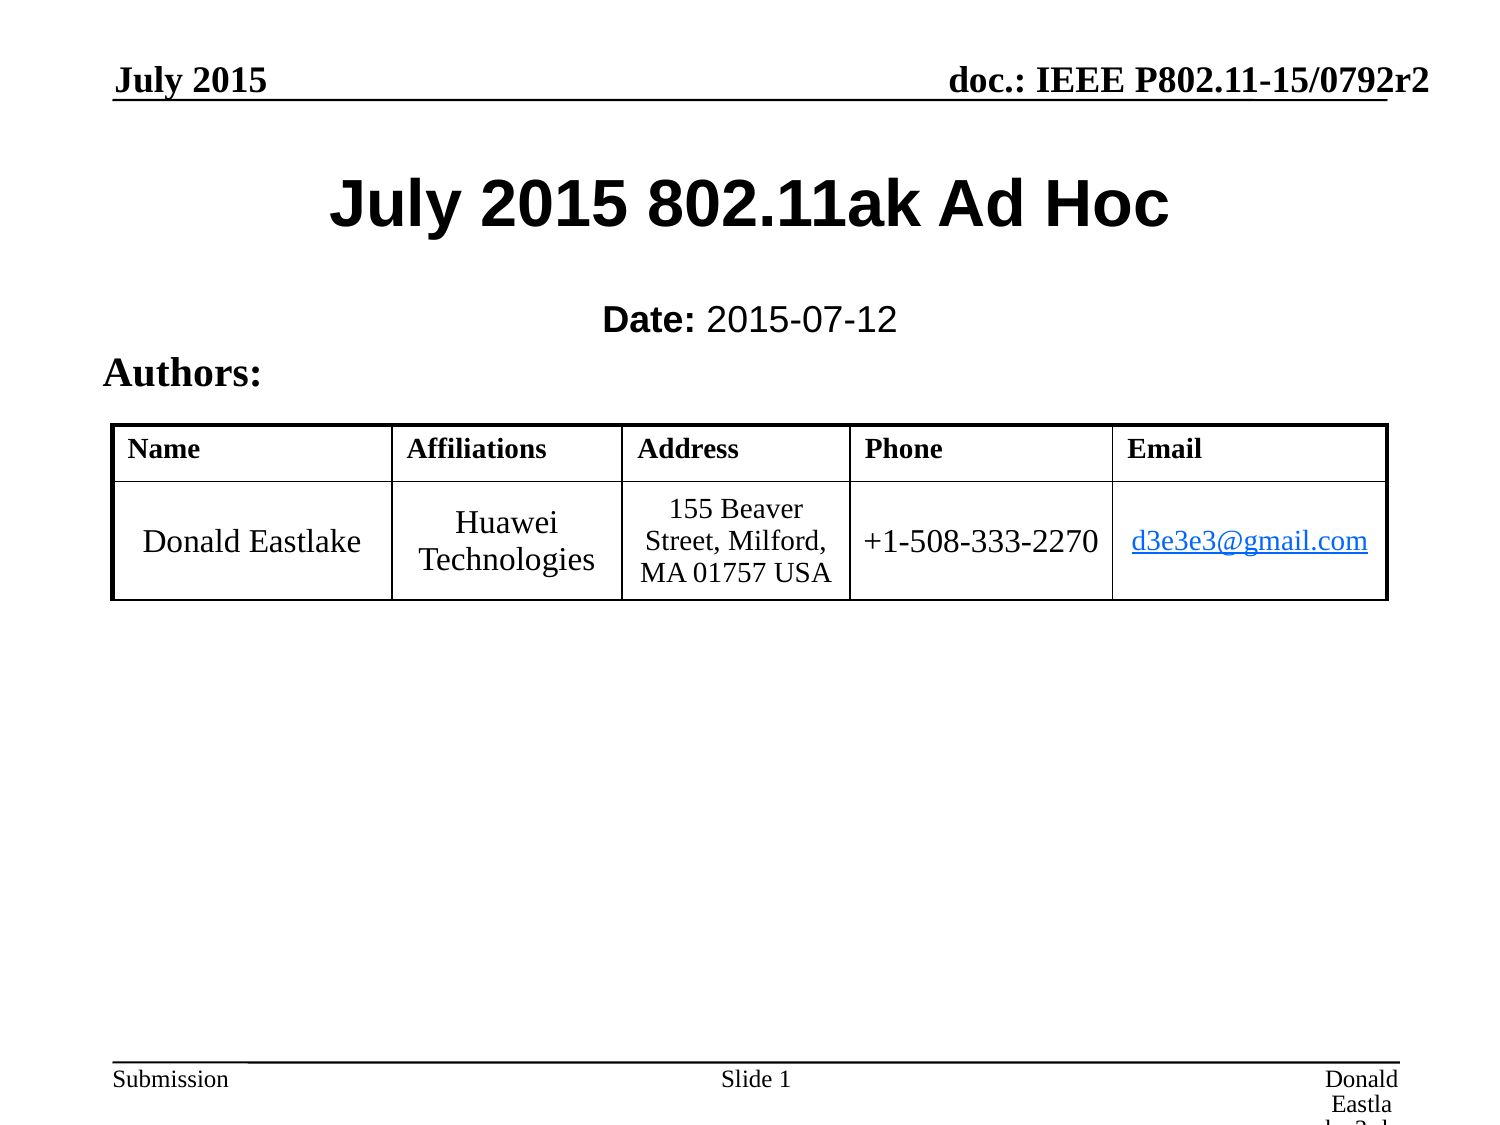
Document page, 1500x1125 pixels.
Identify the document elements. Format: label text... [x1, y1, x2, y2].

table_cell +1-508-333-2270 [851, 482, 1112, 599]
table_cell Donald Eastlake [115, 482, 391, 599]
table_cell 155 Beaver Street, Milford, MA 01757 USA [623, 482, 849, 599]
text_box Authors: [87, 337, 325, 400]
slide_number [114, 54, 290, 100]
table_cell Huawei Technologies [393, 482, 621, 599]
table_header Email [1113, 427, 1385, 481]
slide_number Slide 1 [712, 1062, 800, 1093]
table_header Phone [851, 427, 1112, 481]
table_header Name [115, 427, 391, 481]
title July 2015 802.11ak Ad Hoc [112, 112, 1388, 287]
list Date: 2015-07-12 [112, 287, 1388, 423]
footer Donald Eastlake 3rd, Huawei Technologies [1325, 1062, 1402, 1093]
table_cell d3e3e3@gmail.com [1113, 482, 1385, 599]
table_header Affiliations [393, 427, 621, 481]
table_header Address [623, 427, 849, 481]
